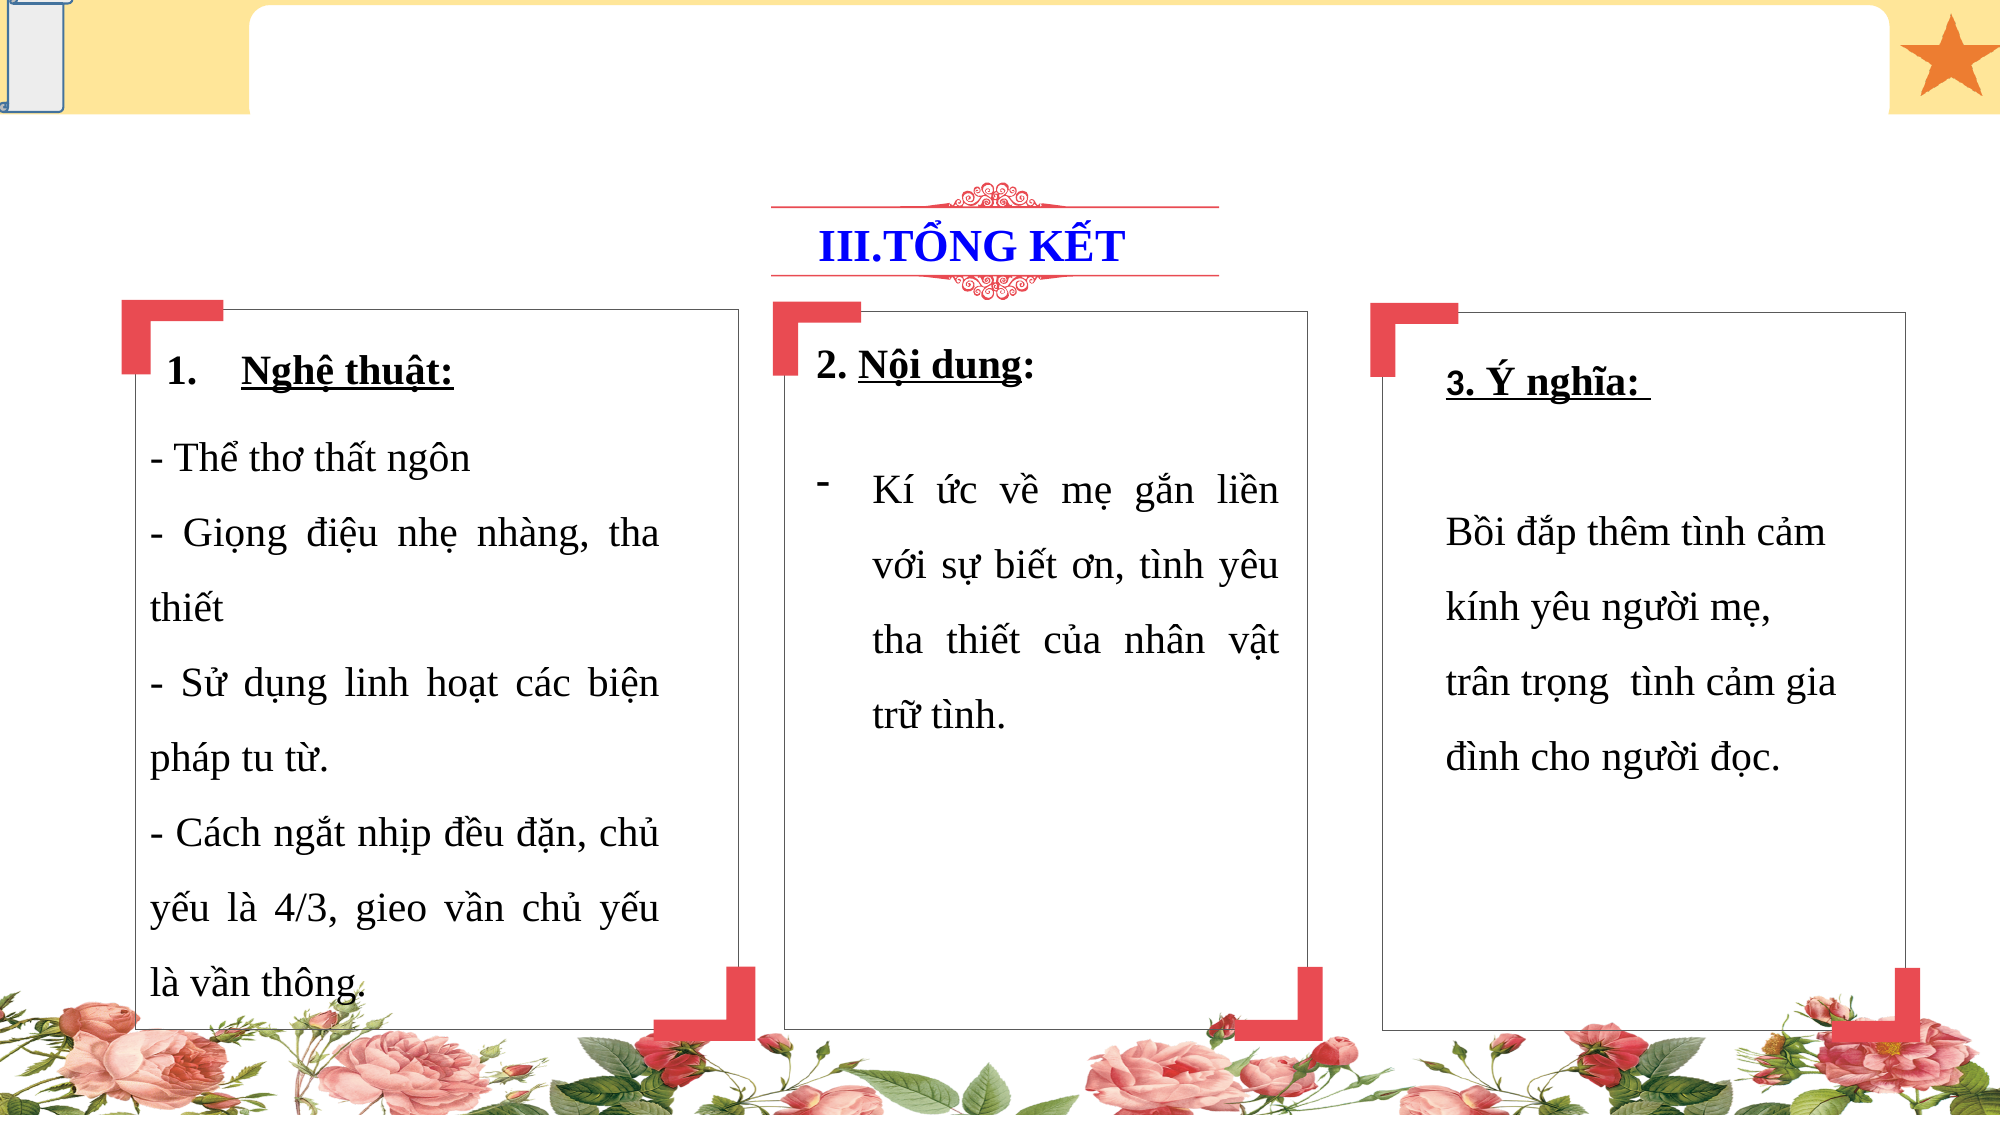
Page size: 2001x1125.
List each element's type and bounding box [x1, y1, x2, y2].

text_box [771, 182, 1219, 300]
text_box [121, 300, 756, 1041]
text_box [772, 301, 1323, 1041]
picture [0, 981, 2000, 1115]
text_box [1370, 302, 1920, 1043]
text_box [0, 0, 74, 114]
text_box [0, 0, 2000, 116]
picture [1900, 13, 2000, 96]
